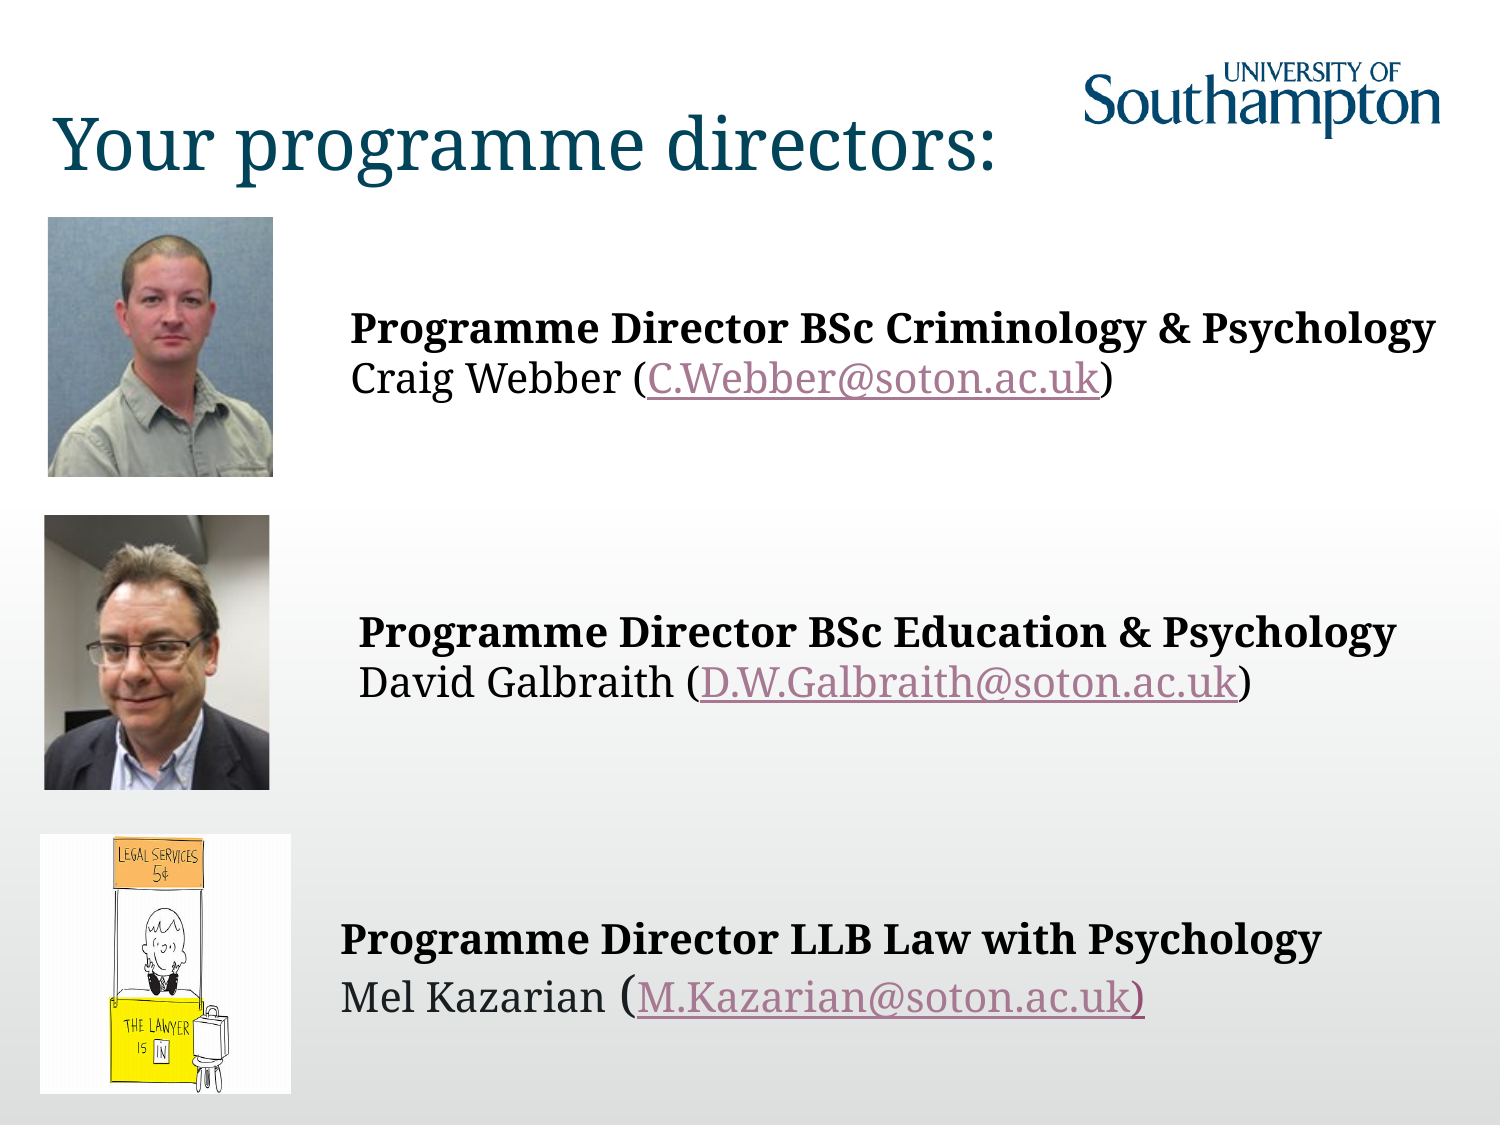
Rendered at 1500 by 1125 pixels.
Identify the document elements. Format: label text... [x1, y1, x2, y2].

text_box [47, 216, 1471, 477]
text_box Programme Director LLB Law with Psychology Mel Kazarian (M.Kazarian@soton.ac.uk) [325, 905, 1447, 1030]
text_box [44, 514, 1431, 790]
picture [1085, 62, 1440, 89]
title Your programme directors: [53, 89, 1447, 197]
picture [39, 833, 291, 1094]
